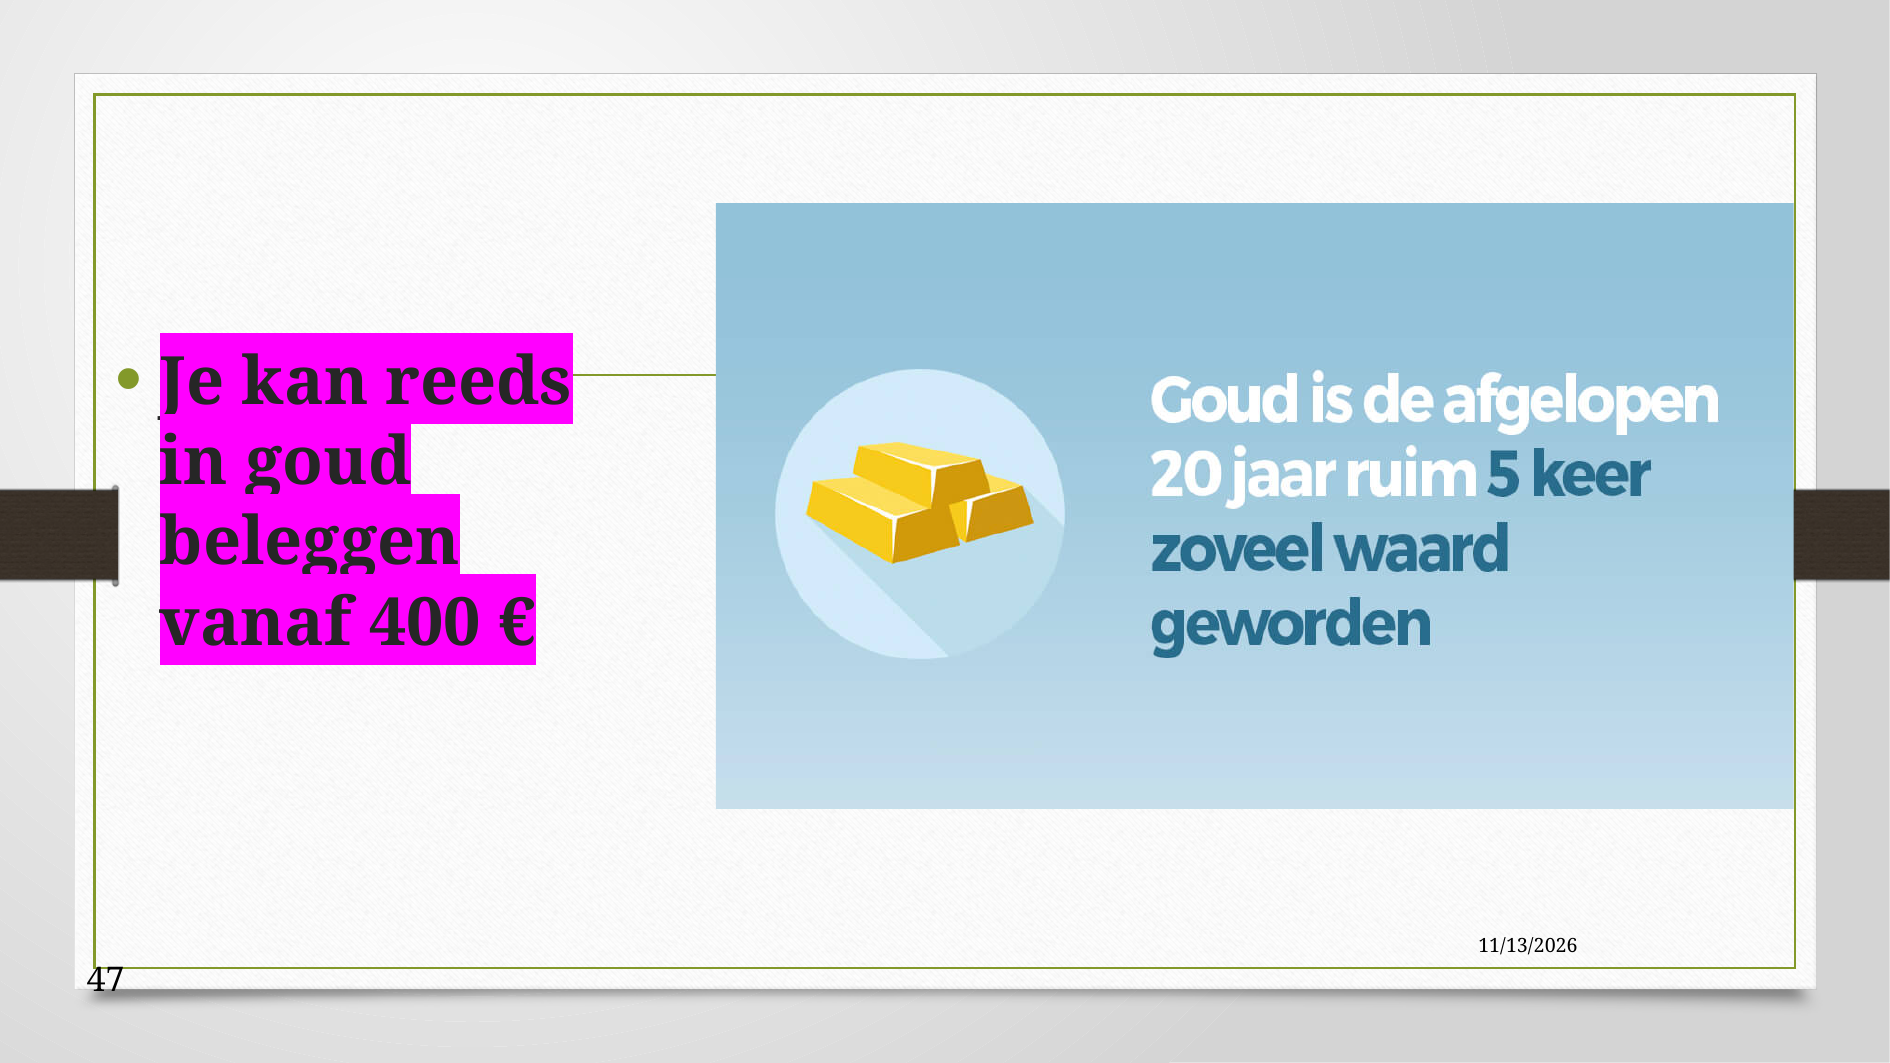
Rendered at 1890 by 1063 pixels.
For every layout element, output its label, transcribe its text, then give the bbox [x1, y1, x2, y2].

picture [0, 0, 1890, 1063]
list Je kan reeds in goud beleggen vanaf 400 € [100, 330, 667, 913]
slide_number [1344, 924, 1593, 968]
slide_number 47 [18, 950, 140, 1007]
